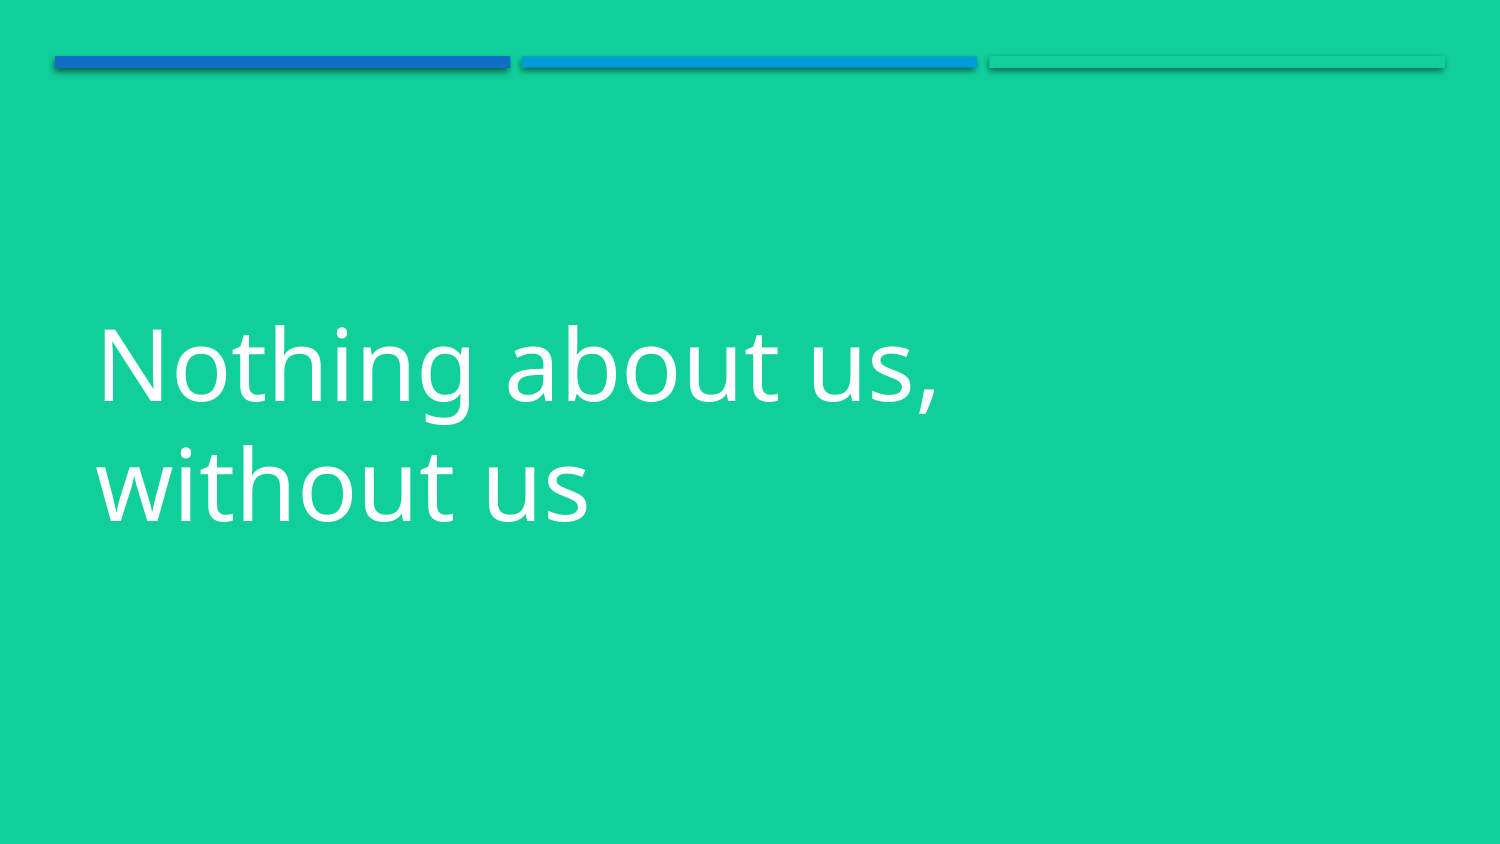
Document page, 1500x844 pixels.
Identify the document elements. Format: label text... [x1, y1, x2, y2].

title Nothing about us, without us [80, 86, 1003, 758]
